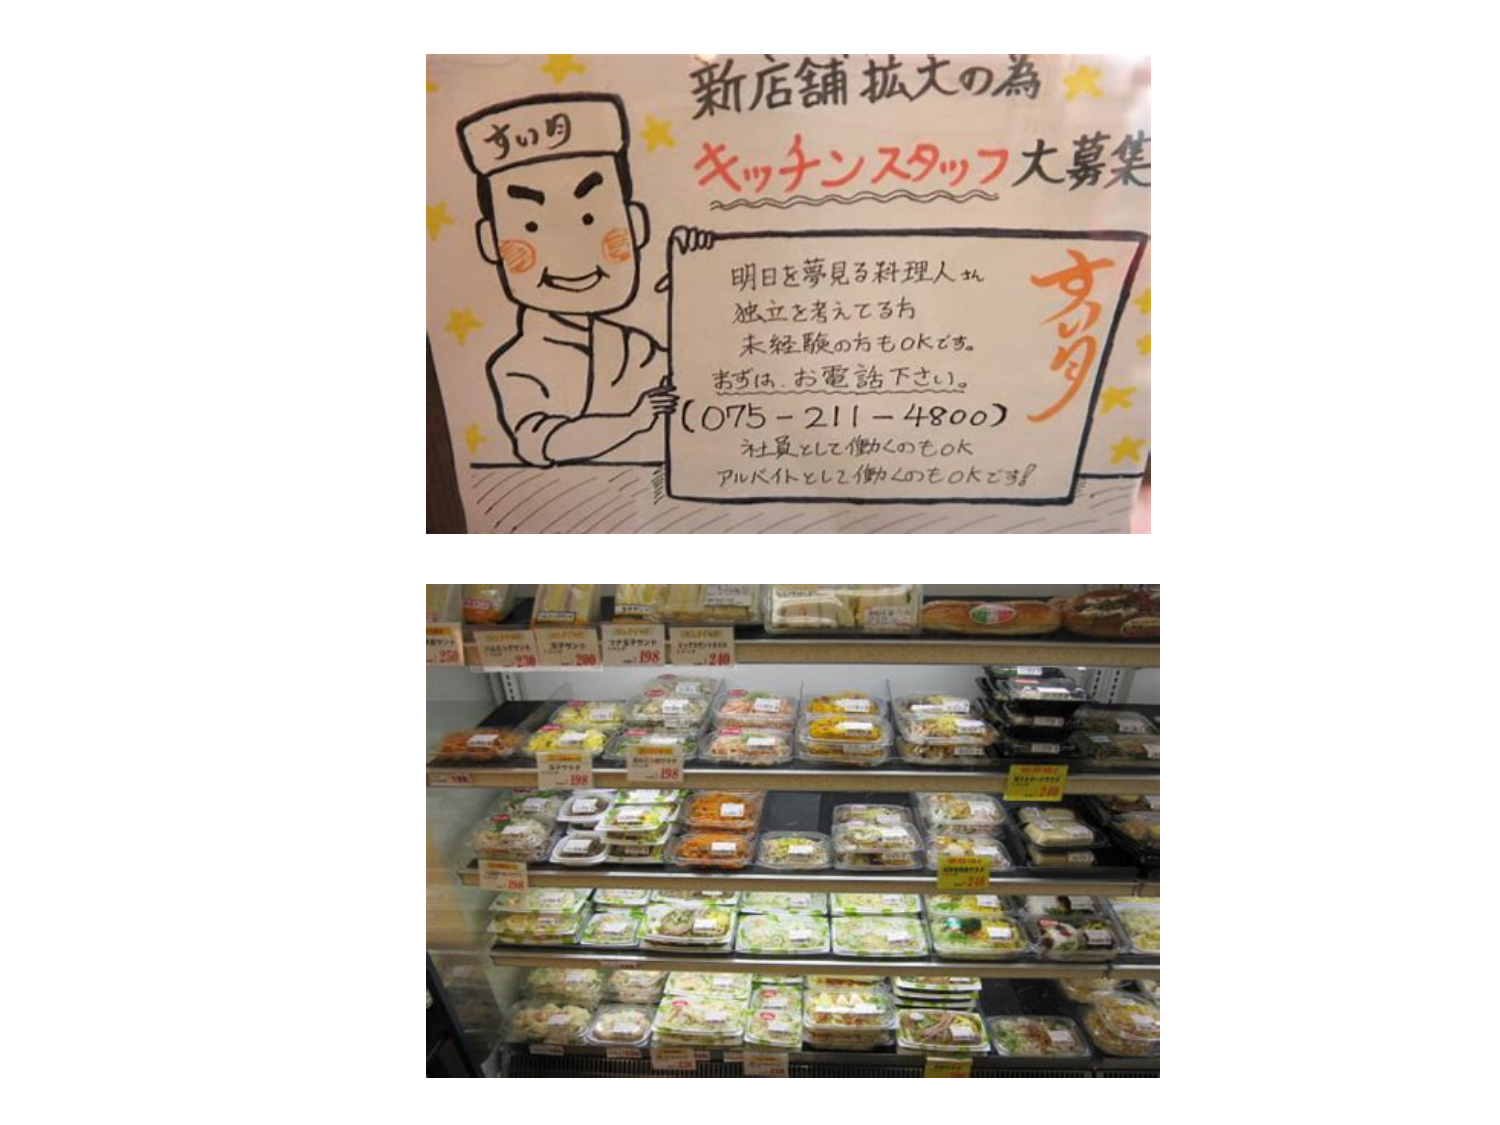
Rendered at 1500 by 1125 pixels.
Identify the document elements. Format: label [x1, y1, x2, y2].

picture [426, 54, 1152, 534]
picture [426, 584, 1160, 1078]
